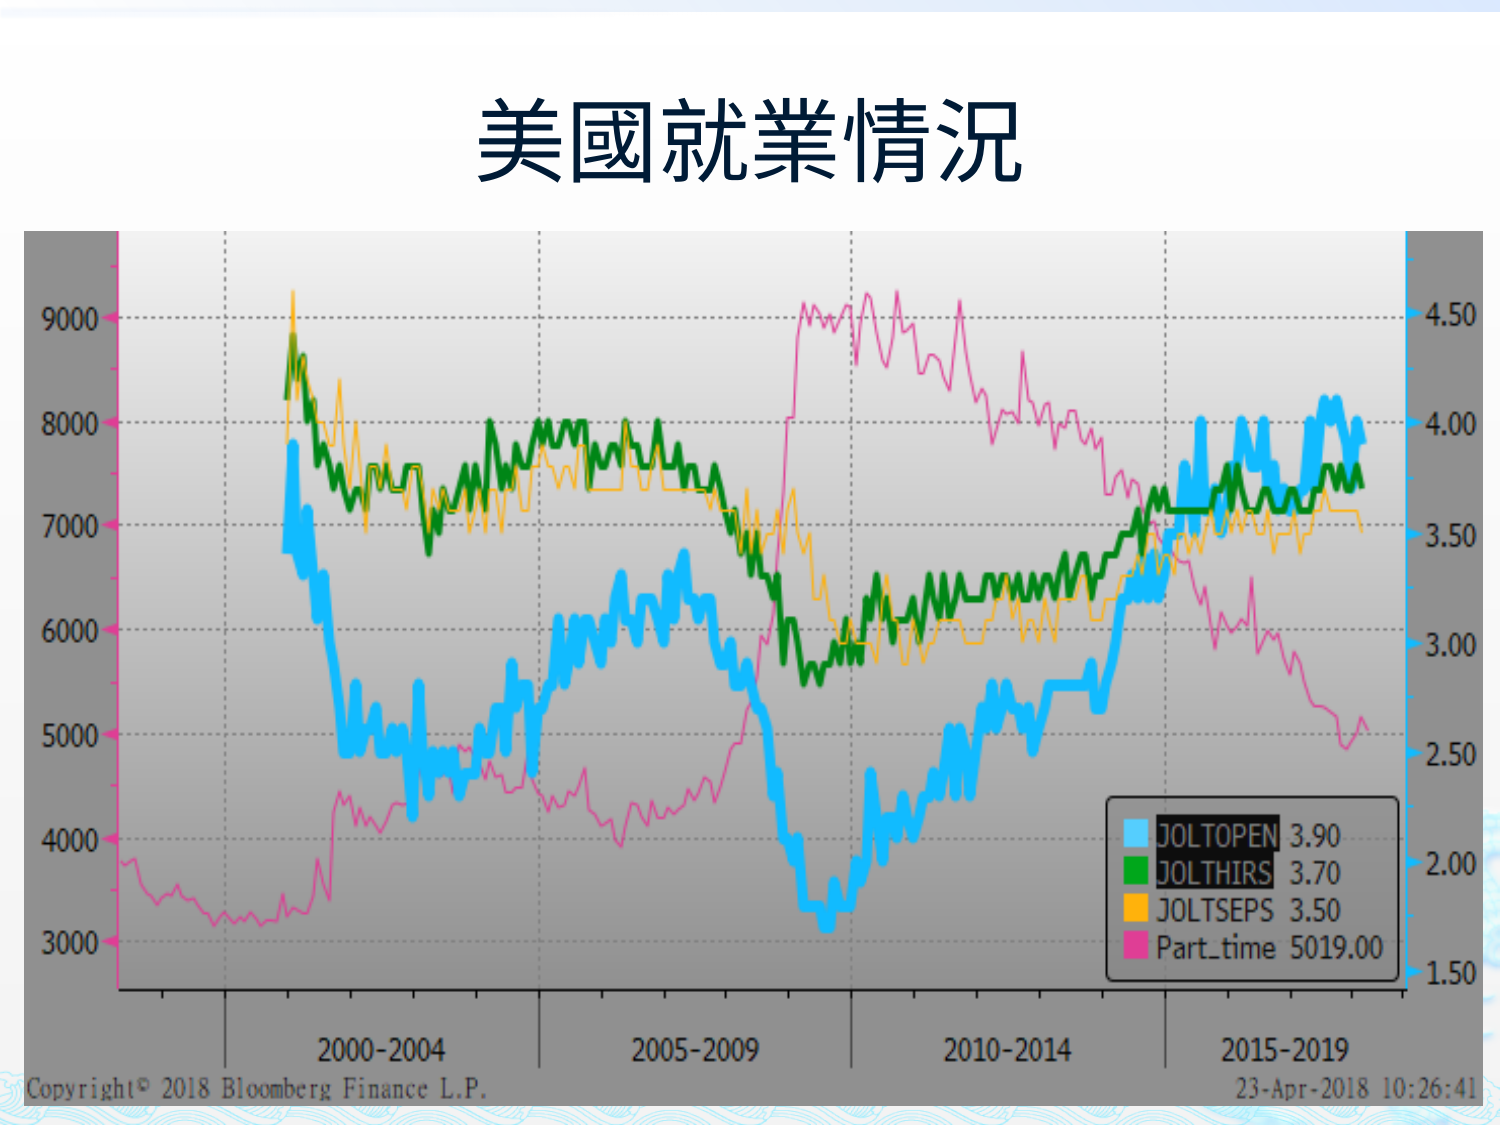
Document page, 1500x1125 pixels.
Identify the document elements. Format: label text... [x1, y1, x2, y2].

picture [23, 231, 1483, 1107]
title 美國就業情況 [75, 45, 1425, 231]
